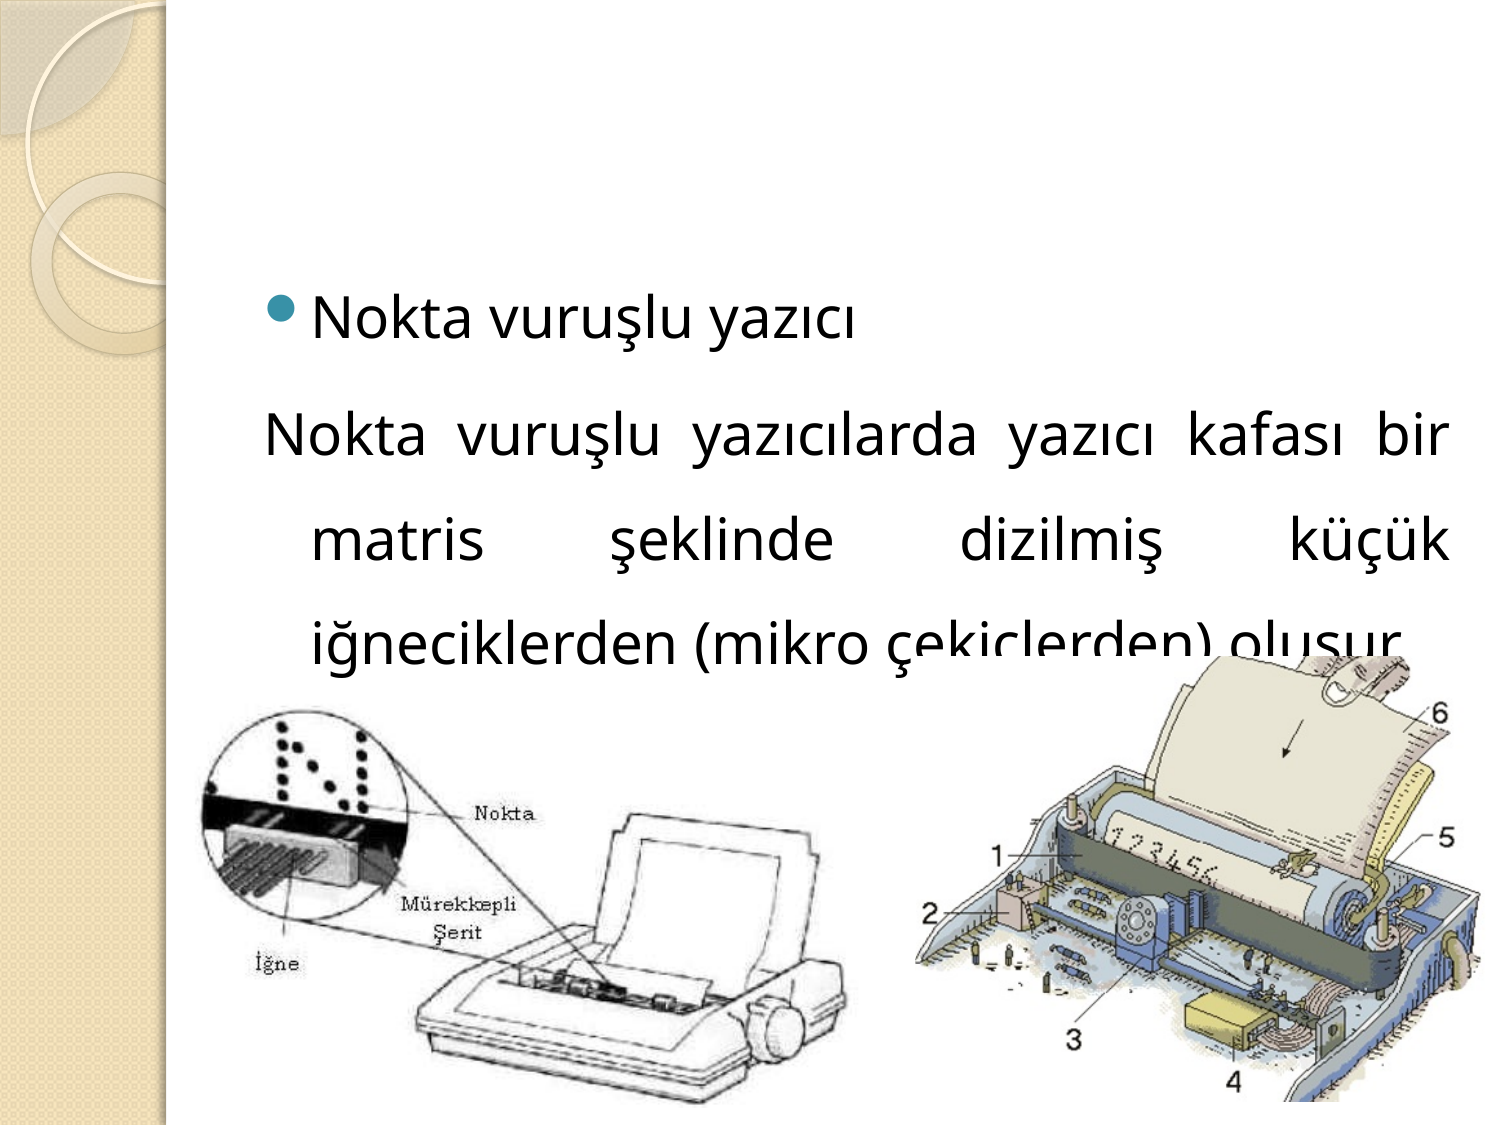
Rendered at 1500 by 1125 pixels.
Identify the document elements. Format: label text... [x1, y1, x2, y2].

picture [182, 692, 860, 1108]
list Nokta vuruşlu yazıcı Nokta vuruşlu yazıcılarda yazıcı kafası bir matris şeklinde dizilmiş küçük iğneciklerden (mikro çekiçlerden) oluşur. [235, 237, 1466, 1025]
picture [915, 656, 1489, 1102]
